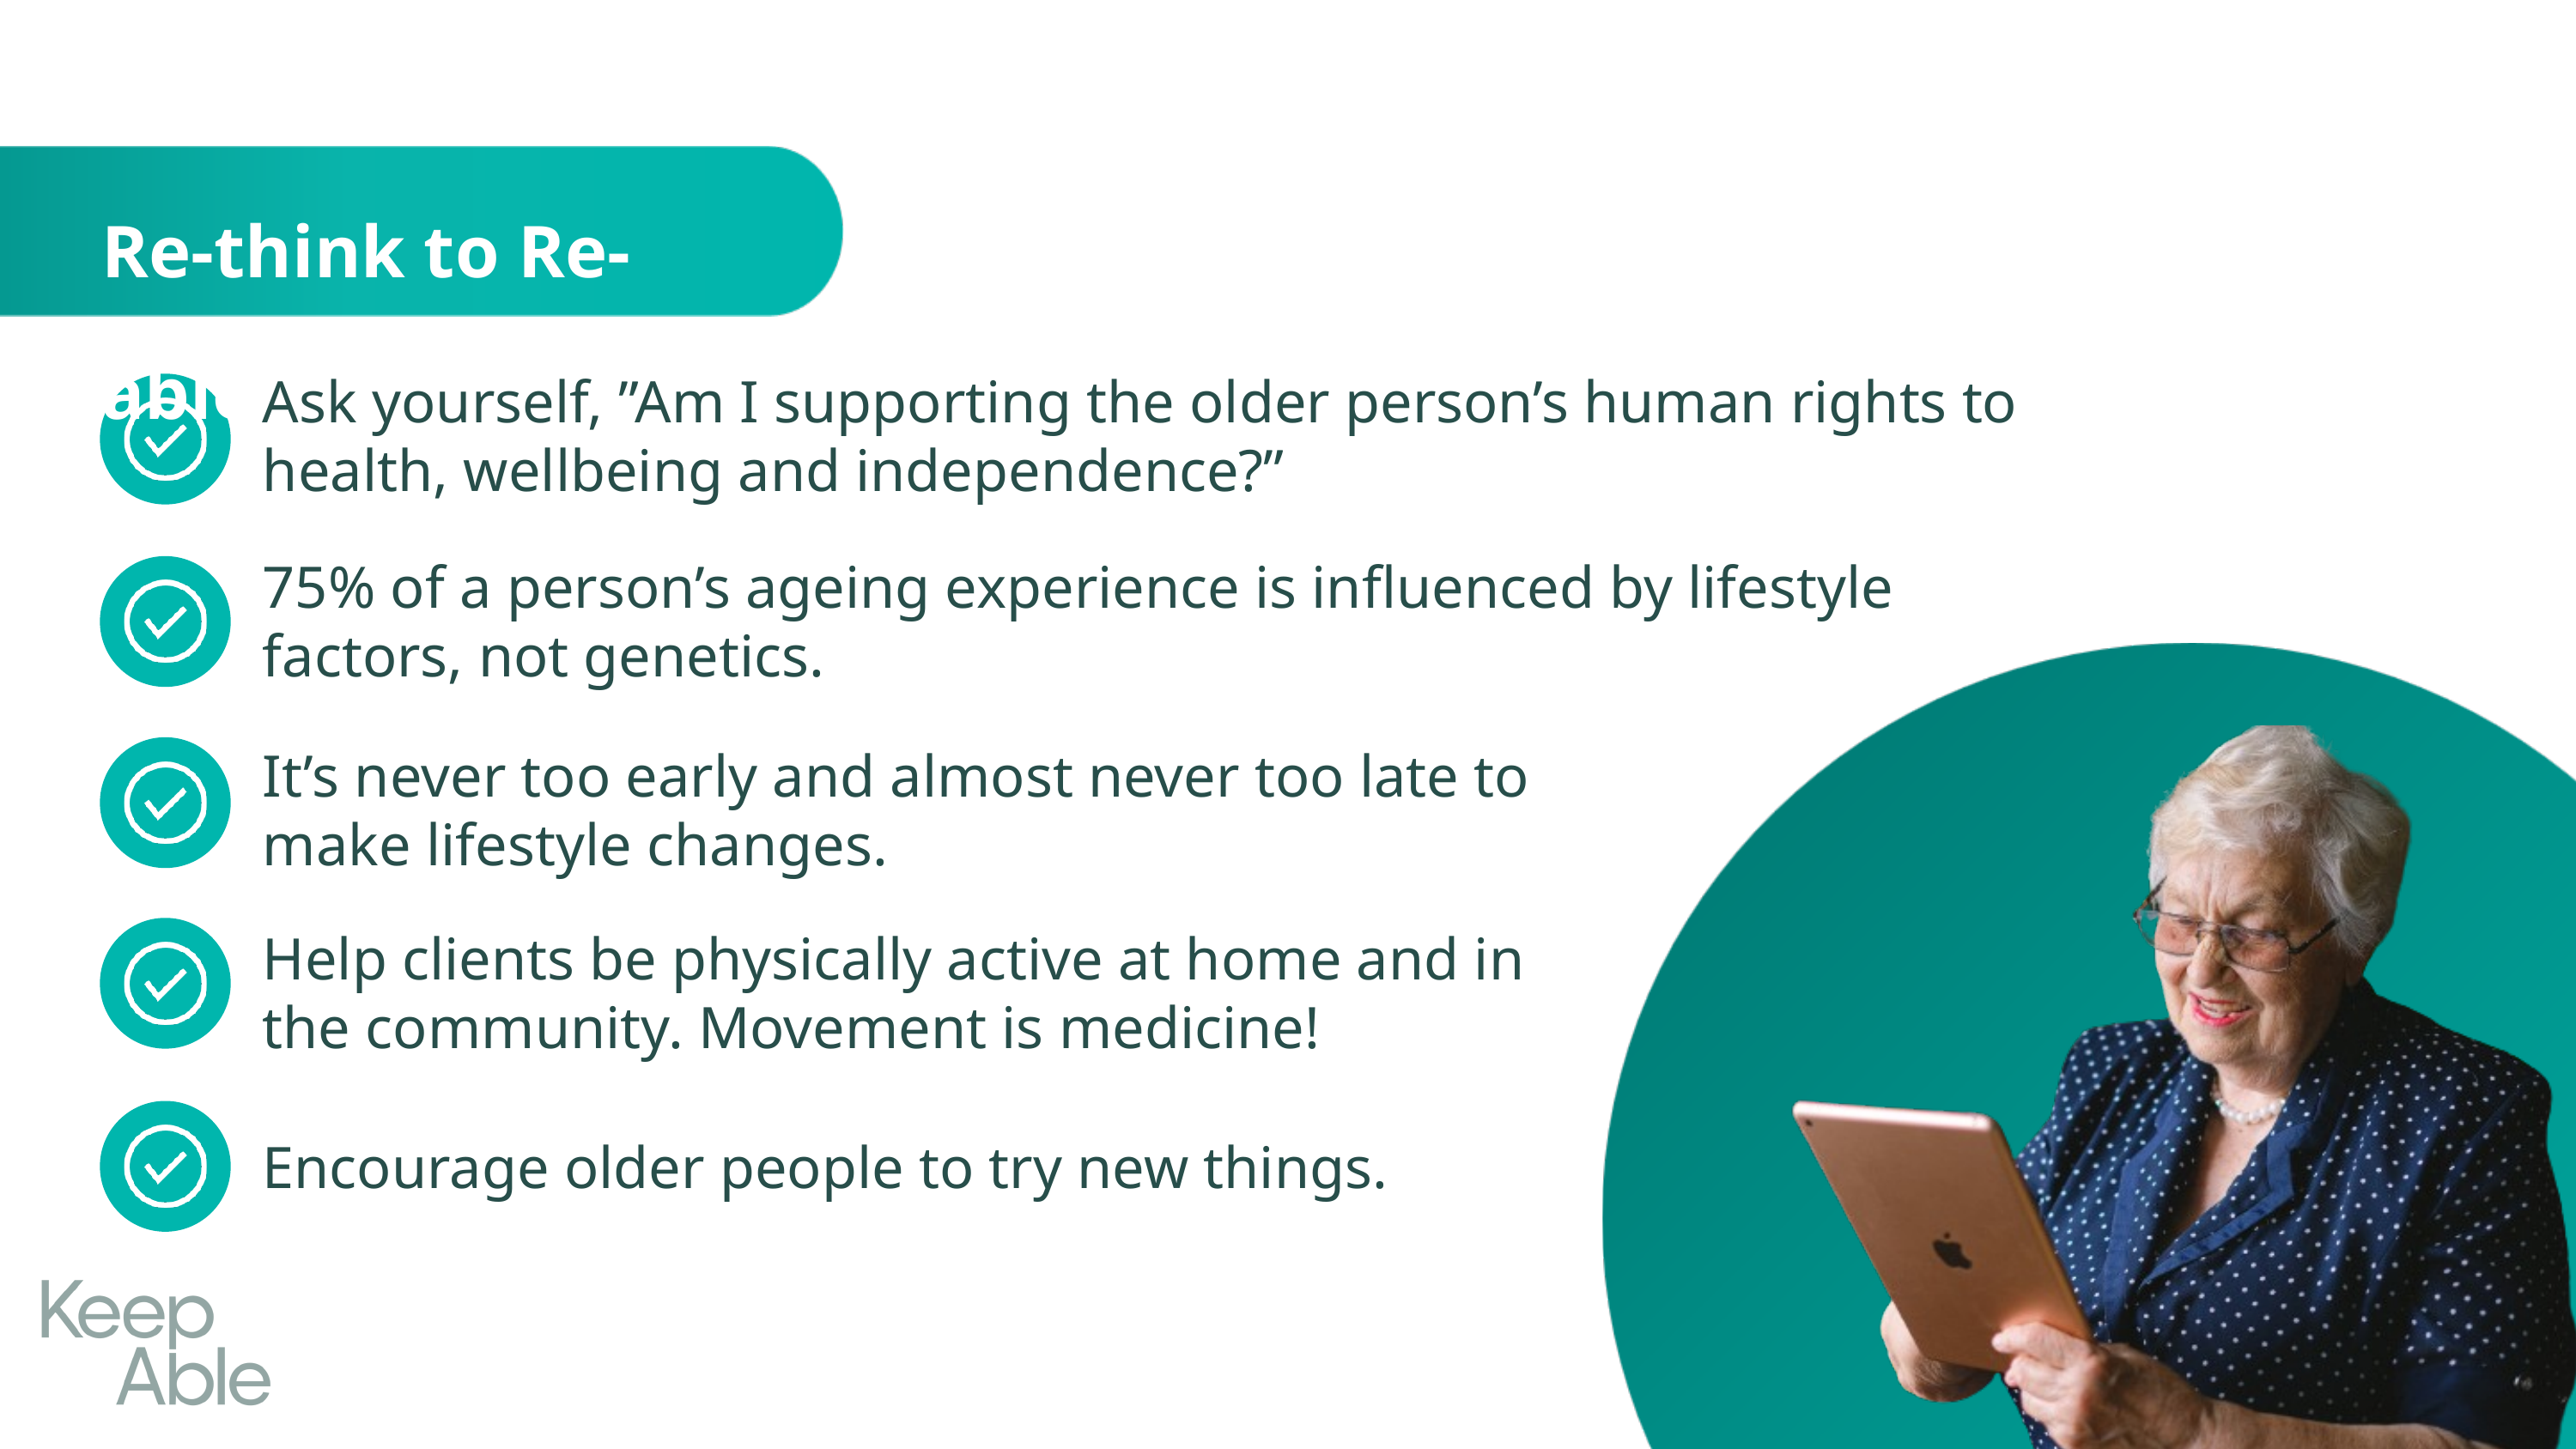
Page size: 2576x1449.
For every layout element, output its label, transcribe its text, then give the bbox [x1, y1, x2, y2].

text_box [80, 530, 231, 688]
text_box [80, 1075, 231, 1233]
text_box 75% of a person’s ageing experience is influenced by lifestyle factors, not genetics.​ [250, 544, 2008, 695]
text_box Re-think to Re-able [101, 149, 773, 434]
text_box It’s never too early and almost never too late to make ​lifestyle changes. ​ [250, 733, 1554, 884]
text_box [80, 712, 231, 869]
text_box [80, 348, 231, 505]
text_box [1602, 643, 2576, 724]
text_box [80, 892, 231, 1049]
text_box Ask yourself, ”Am I supporting the older person’s human rights to health, wellbeing and independence?”​ [250, 359, 2195, 509]
text_box [9, 1246, 309, 1447]
text_box [0, 146, 844, 317]
picture [1558, 725, 2576, 1449]
text_box Help clients be physically active at home and in the community. Movement is medicine!​ [250, 916, 1554, 1066]
text_box Encourage older people to try new things.​ [250, 1125, 1457, 1206]
